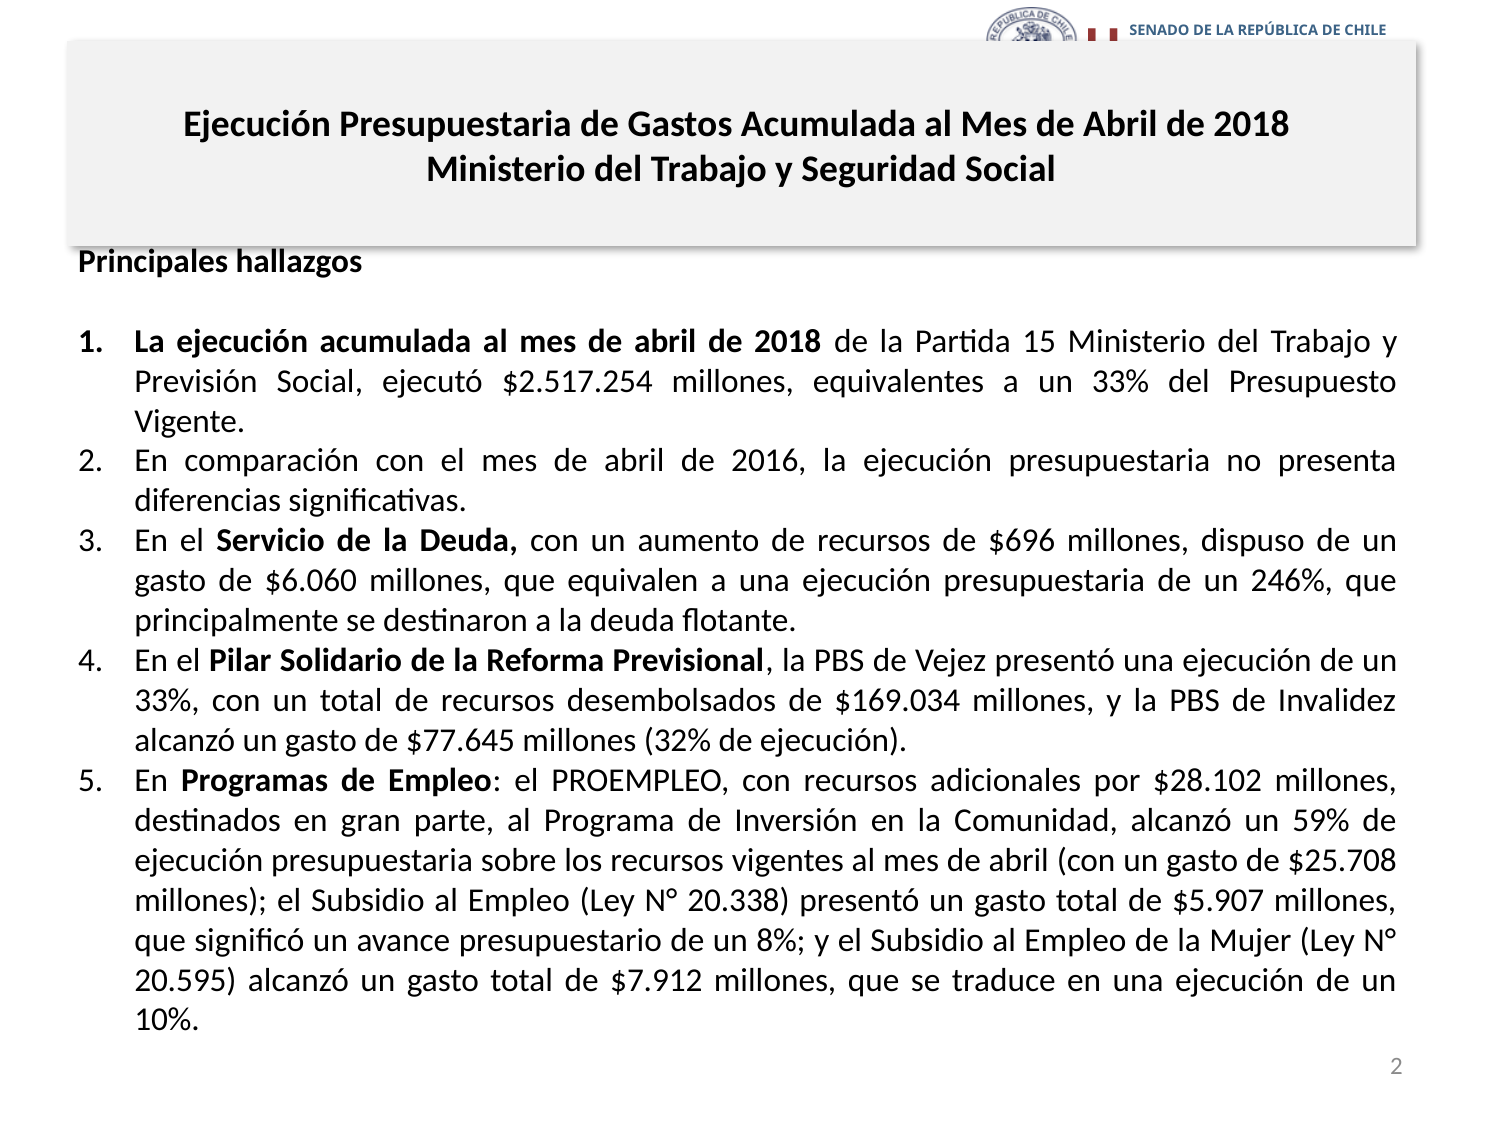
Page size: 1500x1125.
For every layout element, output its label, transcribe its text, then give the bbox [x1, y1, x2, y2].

title Ejecución Presupuestaria de Gastos Acumulada al Mes de Abril de 2018 Ministerio del Trabajo y Seguridad Social [67, 41, 1415, 246]
text_box Principales hallazgos La ejecución acumulada al mes de abril de 2018 de la Partida 15 Ministerio del Trabajo y Previsión Social, ejecutó $2.517.254 millones, equivalentes a un 33% del Presupuesto Vigente. En comparación con el mes de abril de 2016, la ejecución presupuestaria no presenta diferencias significativas. En el Servicio de la Deuda, con un aumento de recursos de $696 millones, dispuso de un gasto de $6.060 millones, que equivalen a una ejecución presupuestaria de un 246%, que principalmente se destinaron a la deuda flotante. En el Pilar Solidario de la Reforma Previsional, la PBS de Vejez presentó una ejecución de un 33%, con un total de recursos desembolsados de $169.034 millones, y la PBS de Invalidez alcanzó un gasto de $77.645 millones (32% de ejecución). En Programas de Empleo: el PROEMPLEO, con recursos adicionales por $28.102 millones, destinados en gran parte, al Programa de Inversión en la Comunidad, alcanzó un 59% de ejecución presupuestaria sobre los recursos vigentes al mes de abril (con un gasto de $25.708 millones); el Subsidio al Empleo (Ley N° 20.338) presentó un gasto total de $5.907 millones, que significó un avance presupuestario de un 8%; y el Subsidio al Empleo de la Mujer (Ley N° 20.595) alcanzó un gasto total de $7.912 millones, que se traduce en una ejecución de un 10%. [63, 231, 1414, 1047]
slide_number 2 [1067, 1035, 1418, 1095]
picture [986, 7, 1079, 41]
